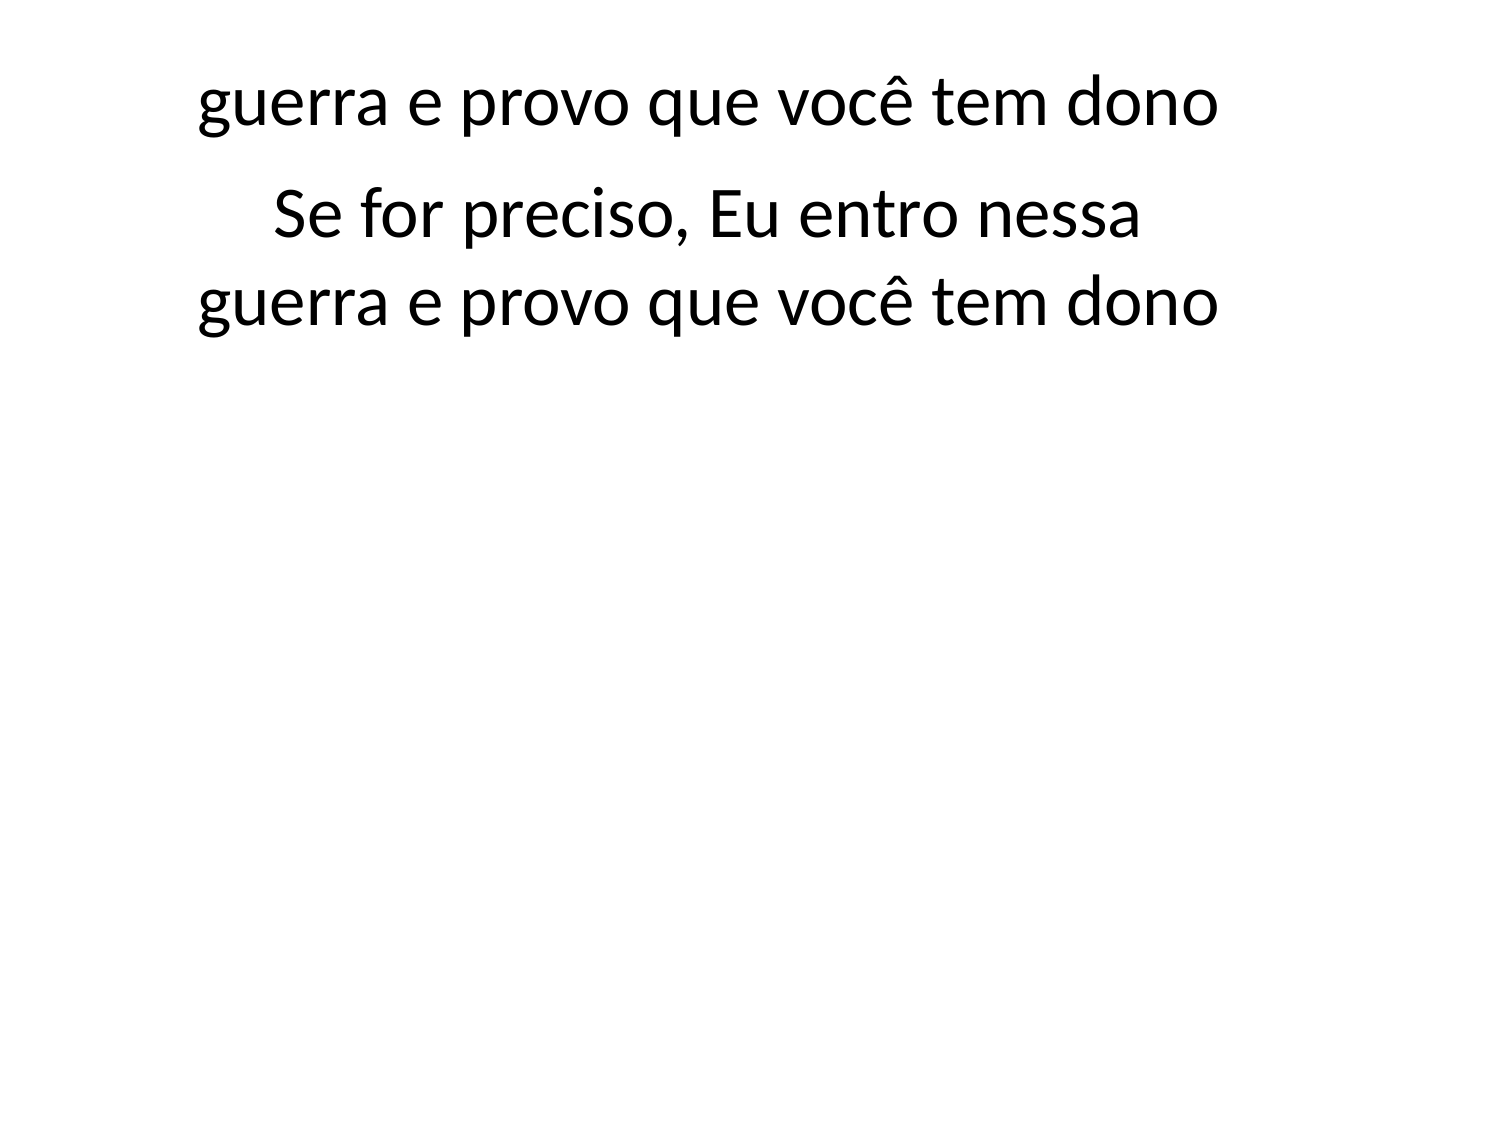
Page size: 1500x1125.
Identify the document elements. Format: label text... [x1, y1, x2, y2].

text_box guerra e provo que você tem dono Se for preciso, Eu entro nessa guerra e provo que você tem dono [182, 0, 1235, 448]
